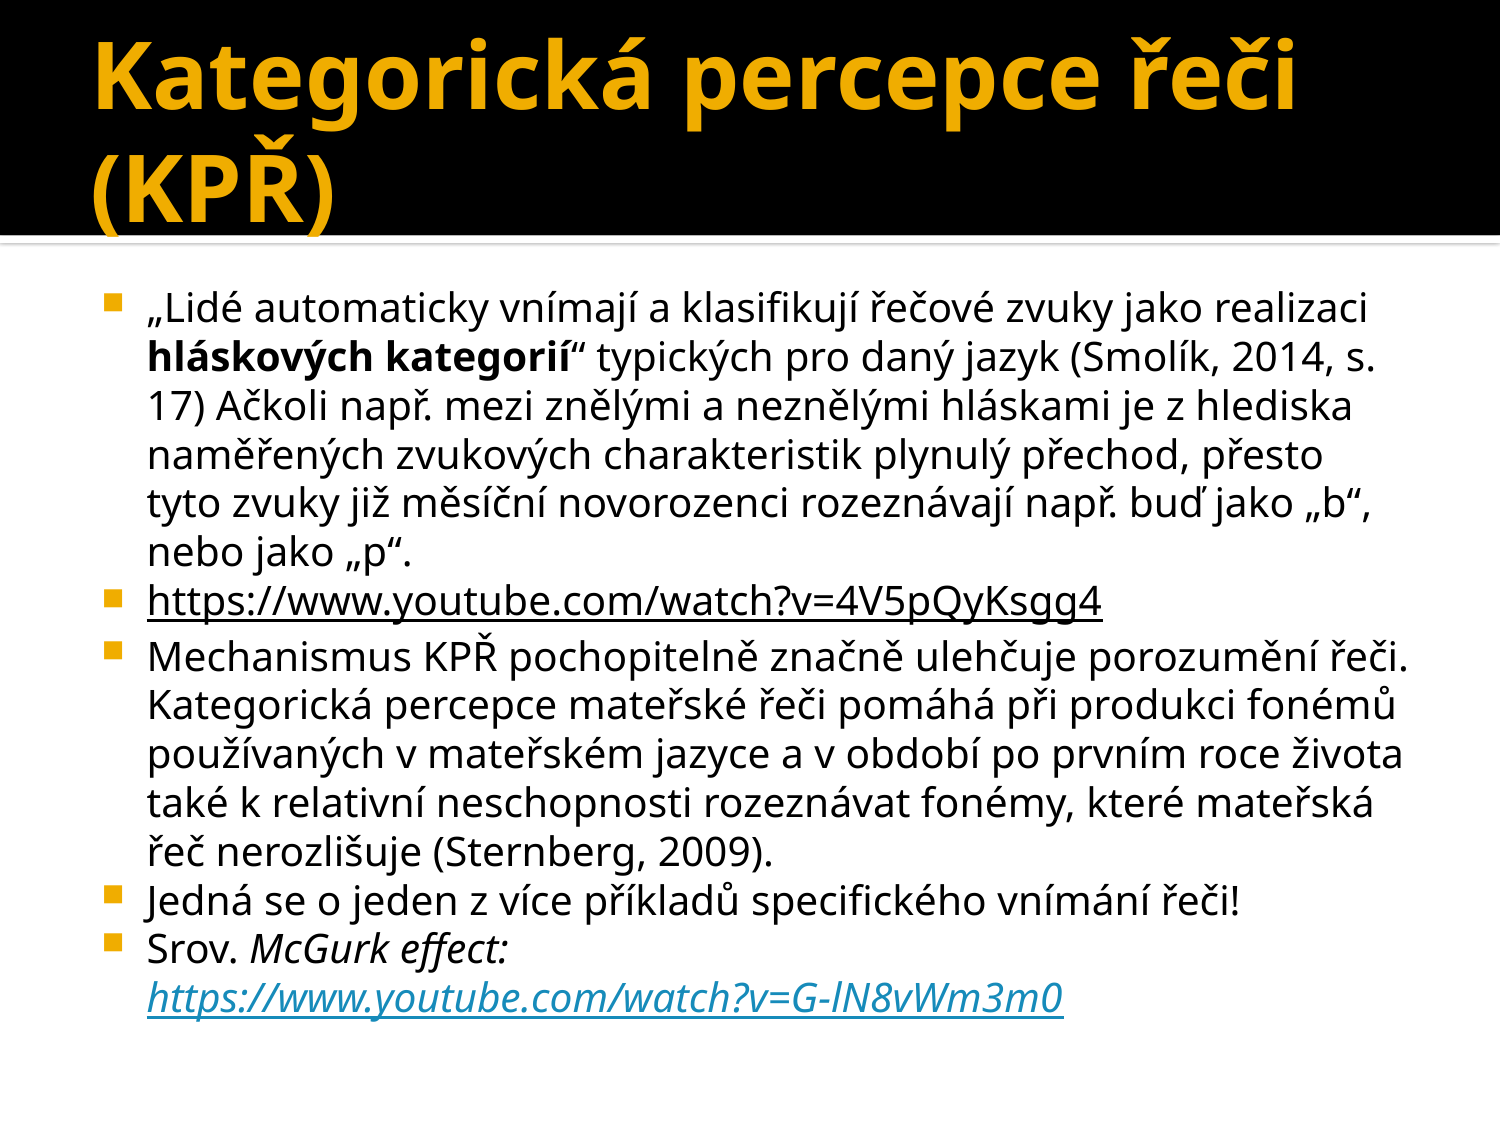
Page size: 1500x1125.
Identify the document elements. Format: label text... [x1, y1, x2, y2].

list „Lidé automaticky vnímají a klasifikují řečové zvuky jako realizaci hláskových kategorií“ typických pro daný jazyk (Smolík, 2014, s. 17) Ačkoli např. mezi znělými a neznělými hláskami je z hlediska naměřených zvukových charakteristik plynulý přechod, přesto tyto zvuky již měsíční novorozenci rozeznávají např. buď jako „b“, nebo jako „p“. https://www.youtube.com/watch?v=4V5pQyKsgg4 Mechanismus KPŘ pochopitelně značně ulehčuje porozumění řeči. Kategorická percepce mateřské řeči pomáhá při produkci fonémů používaných v mateřském jazyce a v období po prvním roce života také k relativní neschopnosti rozeznávat fonémy, které mateřská řeč nerozlišuje (Sternberg, 2009). Jedná se o jeden z více příkladů specifického vnímání řeči! Srov. McGurk effect: https://www.youtube.com/watch?v=G-lN8vWm3m0 [75, 267, 1425, 1050]
title Kategorická percepce řeči (KPŘ) [75, 25, 1425, 231]
